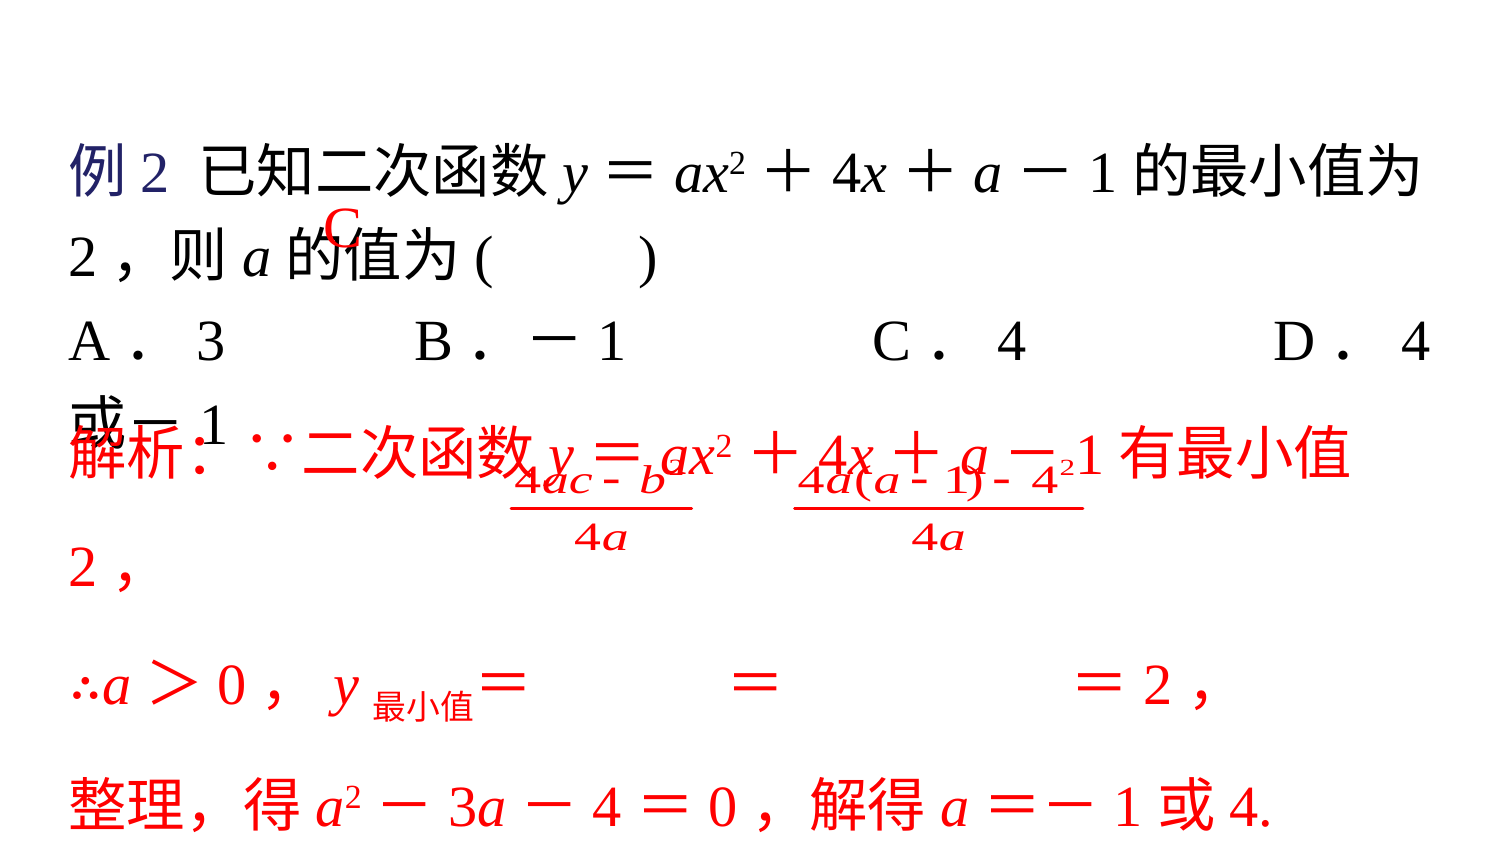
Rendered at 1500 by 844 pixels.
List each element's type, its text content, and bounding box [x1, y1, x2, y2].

text_box C [309, 181, 378, 267]
text_box 解析：∵二次函数y＝ax2＋4x＋a－1有最小值2， ∴a＞0，y最小值＝ ＝ ＝2， 整理，得a2－3a－4＝0，解得a＝－1或4. ∵a＞0，∴a＝4.故选C. [53, 367, 1447, 844]
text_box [501, 448, 704, 560]
text_box 例2 已知二次函数y＝ax2＋4x＋a－1的最小值为2，则a的值为( ) A．3 B．－1 C．4 D．4或－1 [53, 112, 1447, 367]
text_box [785, 448, 1096, 560]
